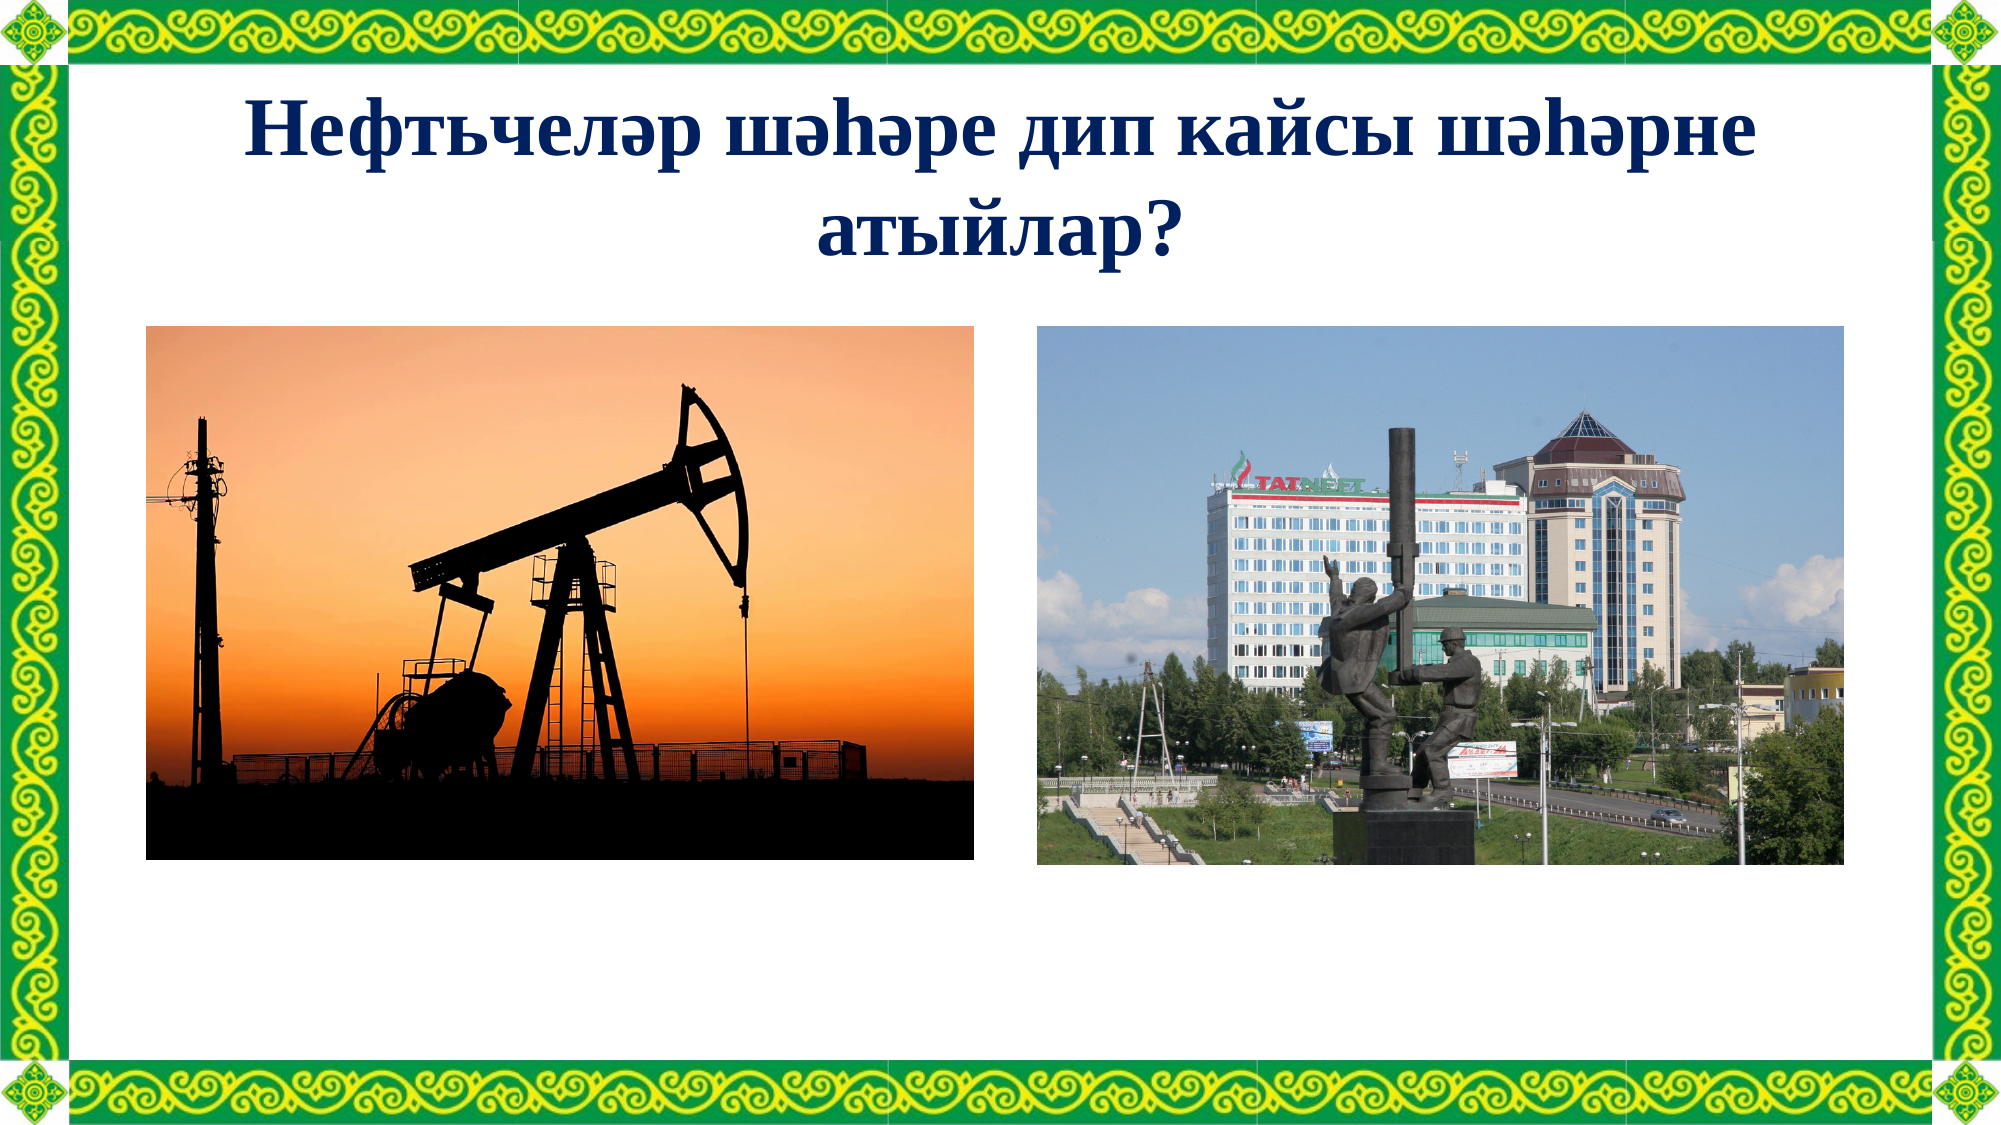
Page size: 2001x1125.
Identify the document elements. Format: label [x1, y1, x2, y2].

text_box [0, 0, 2000, 1125]
picture [146, 326, 974, 860]
picture [1037, 326, 1845, 865]
